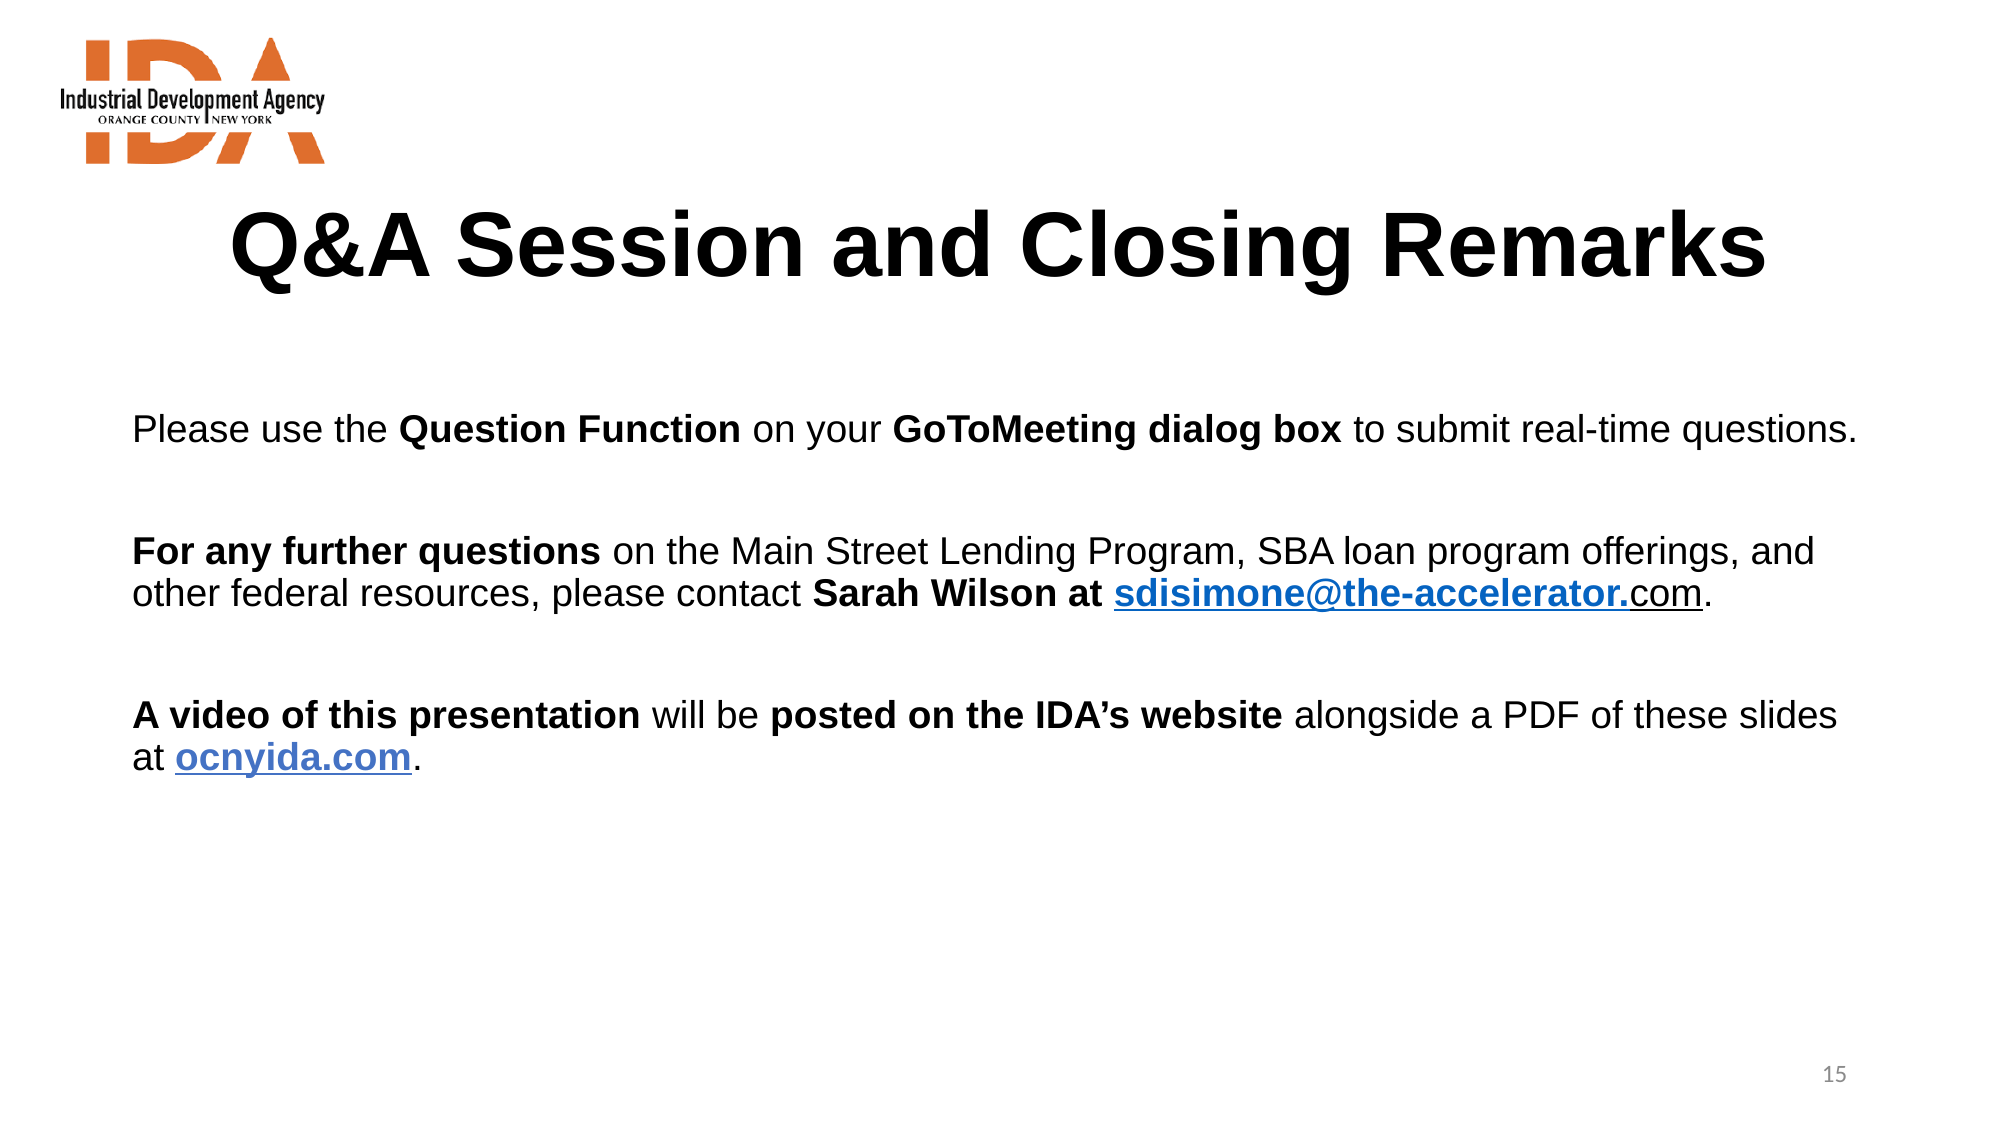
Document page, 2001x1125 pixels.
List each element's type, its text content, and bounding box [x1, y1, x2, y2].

list Please use the Question Function on your GoToMeeting dialog box to submit real-time questions. For any further questions on the Main Street Lending Program, SBA loan program offerings, and other federal resources, please contact Sarah Wilson at sdisimone@the-accelerator.com. A video of this presentation will be posted on the IDA’s website alongside a PDF of these slides at ocnyida.com. [117, 401, 1883, 953]
title Q&A Session and Closing Remarks [0, 138, 2000, 356]
picture [60, 37, 325, 164]
slide_number 15 [1412, 1042, 1863, 1103]
